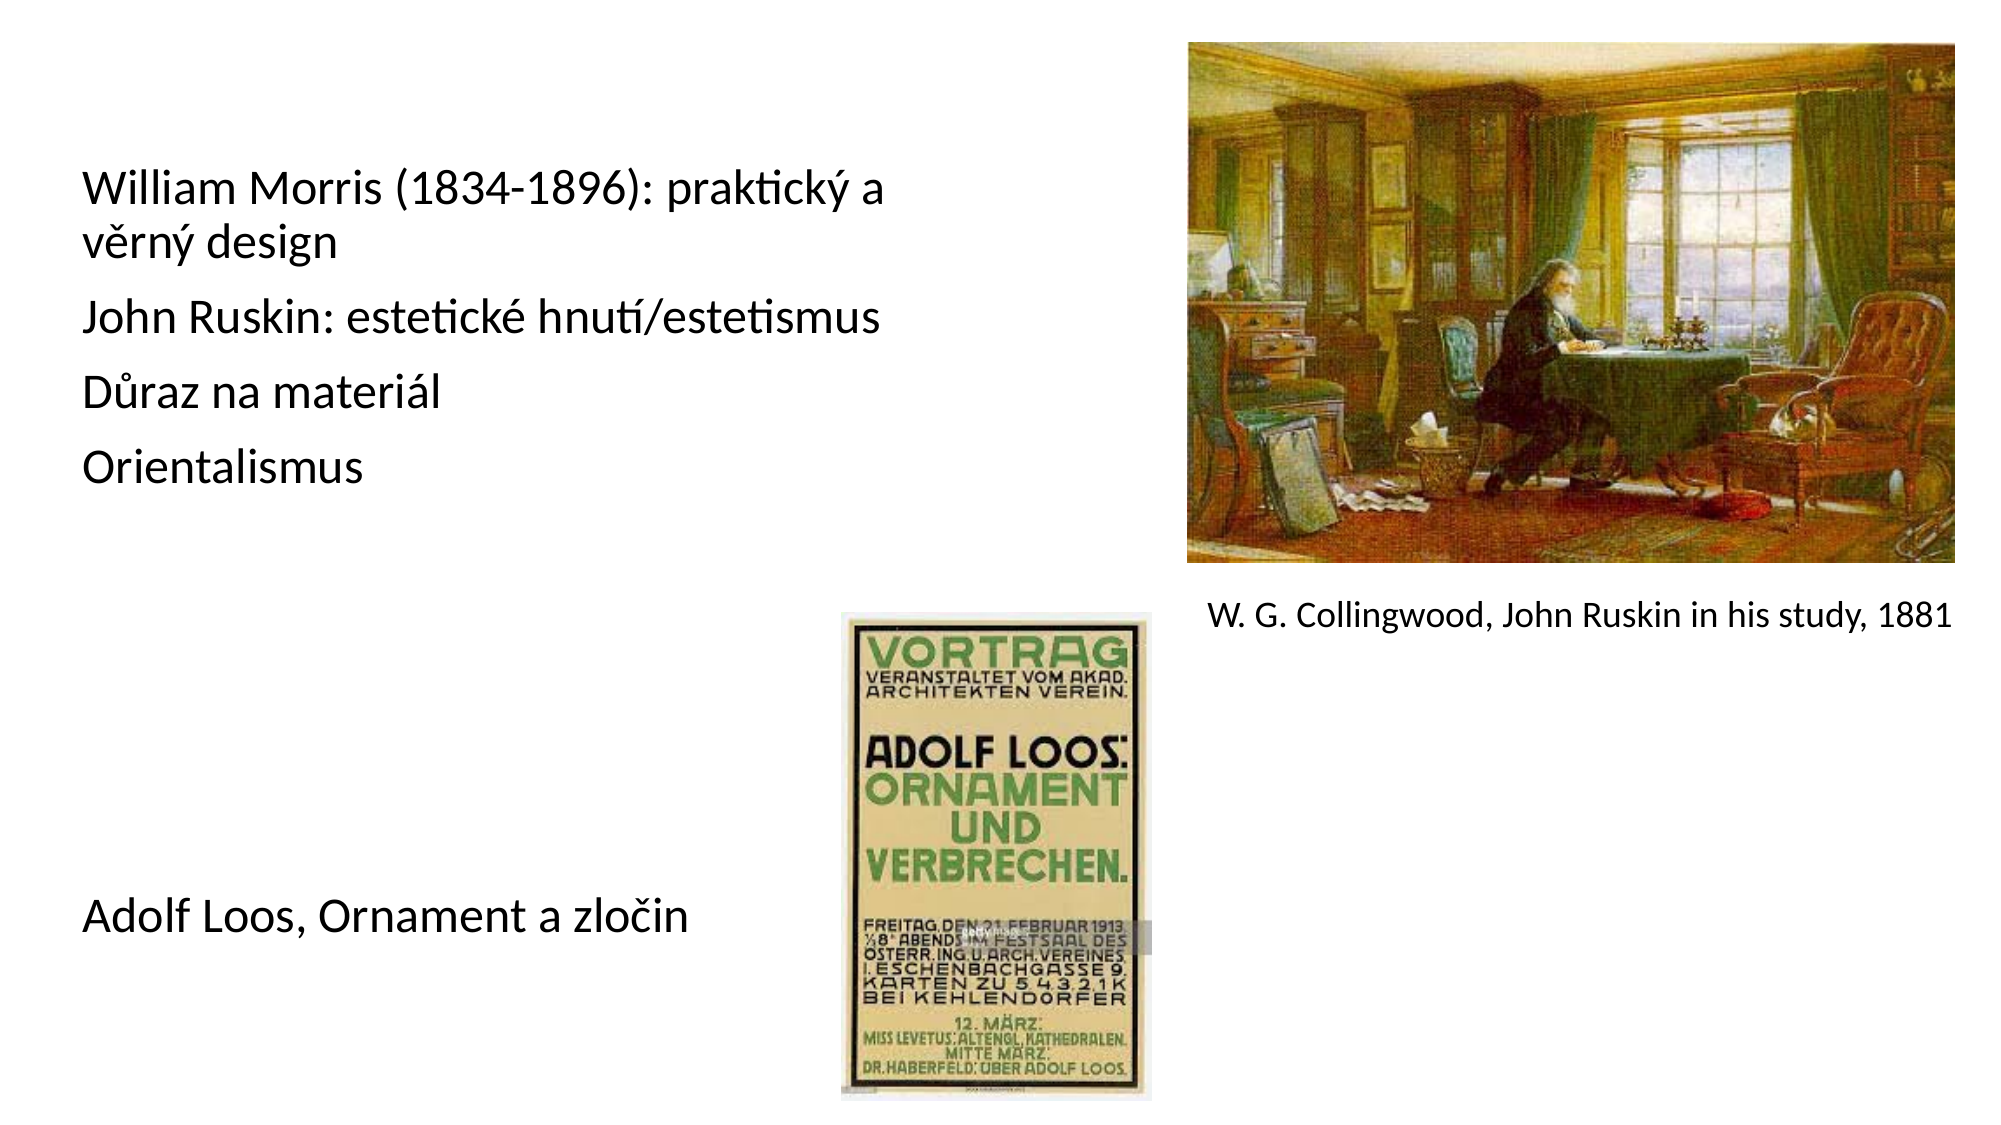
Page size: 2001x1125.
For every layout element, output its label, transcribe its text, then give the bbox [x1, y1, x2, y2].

picture [841, 612, 1152, 1101]
text_box W. G. Collingwood, John Ruskin in his study, 1881 [1192, 582, 1969, 643]
list William Morris (1834-1896): praktický a věrný design John Ruskin: estetické hnutí/estetismus Důraz na materiál Orientalismus Adolf Loos, Ornament a zločin [67, 154, 997, 1011]
picture [1187, 42, 1955, 563]
